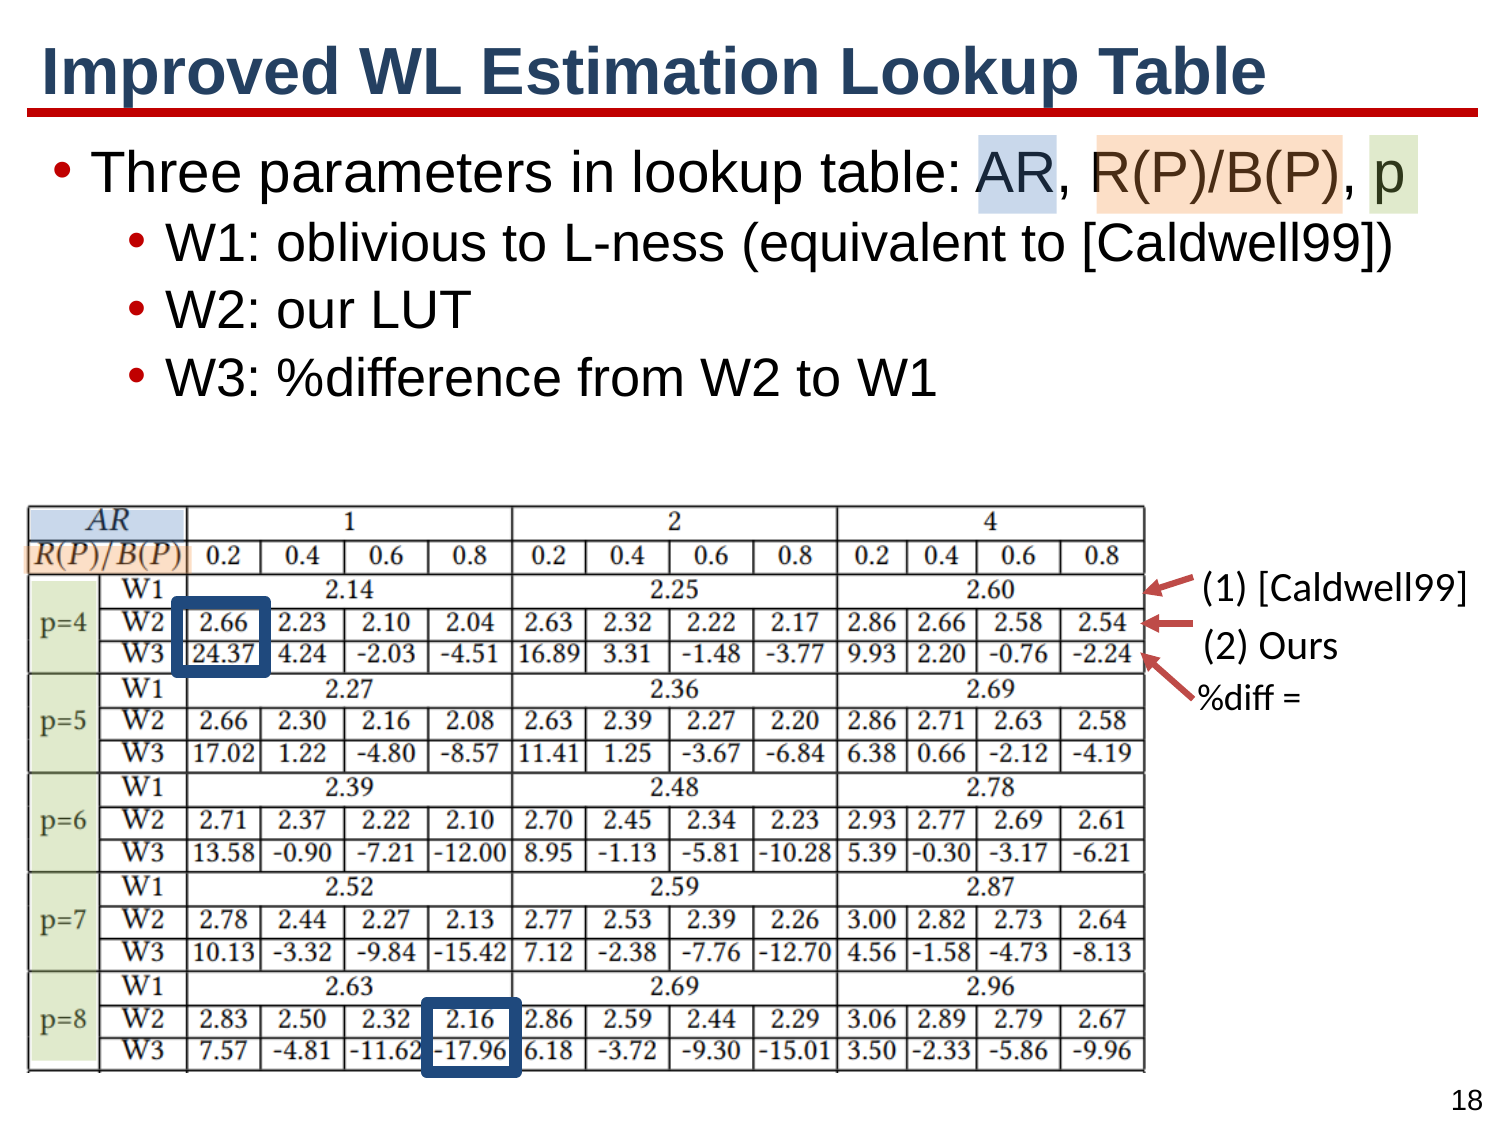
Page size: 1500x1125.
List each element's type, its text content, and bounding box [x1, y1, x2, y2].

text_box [1139, 652, 1194, 700]
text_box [1141, 527, 1500, 611]
text_box (2) Ours [1187, 618, 1500, 675]
text_box [1367, 133, 1420, 216]
title Improved WL Estimation Lookup Table [26, 23, 1479, 122]
text_box [1094, 133, 1345, 216]
text_box [976, 133, 1059, 216]
list Three parameters in lookup table: AR, R(P)/B(P), p W1: oblivious to L-ness (equivalent to [Caldwell99]) W2: our LUT W3: %difference from W2 to W1 [37, 137, 1463, 471]
picture [24, 503, 1150, 1073]
